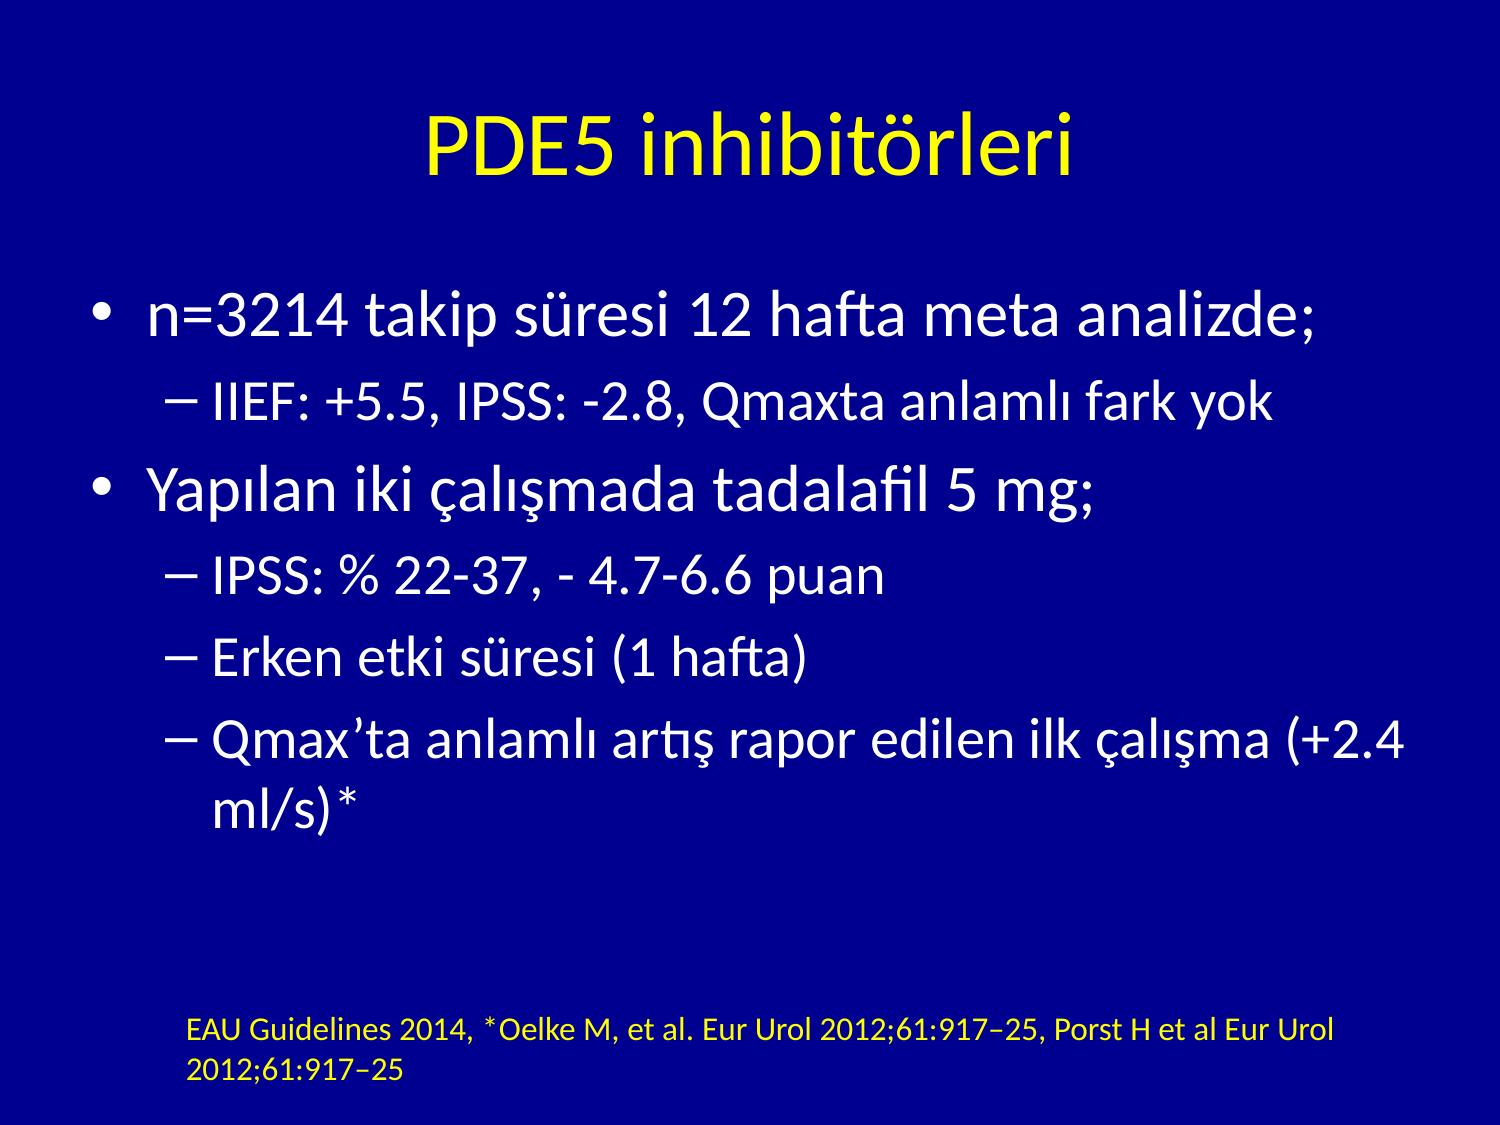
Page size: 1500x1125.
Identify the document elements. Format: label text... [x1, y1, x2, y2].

list n=3214 takip süresi 12 hafta meta analizde; IIEF: +5.5, IPSS: -2.8, Qmaxta anlamlı fark yok Yapılan iki çalışmada tadalafil 5 mg; IPSS: % 22-37, - 4.7-6.6 puan Erken etki süresi (1 hafta) Qmax’ta anlamlı artış rapor edilen ilk çalışma (+2.4 ml/s)* [75, 262, 1425, 1005]
title PDE5 inhibitörleri [75, 45, 1425, 233]
text_box EAU Guidelines 2014, *Oelke M, et al. Eur Urol 2012;61:917–25, Porst H et al Eur Urol 2012;61:917–25 [171, 999, 1435, 1095]
